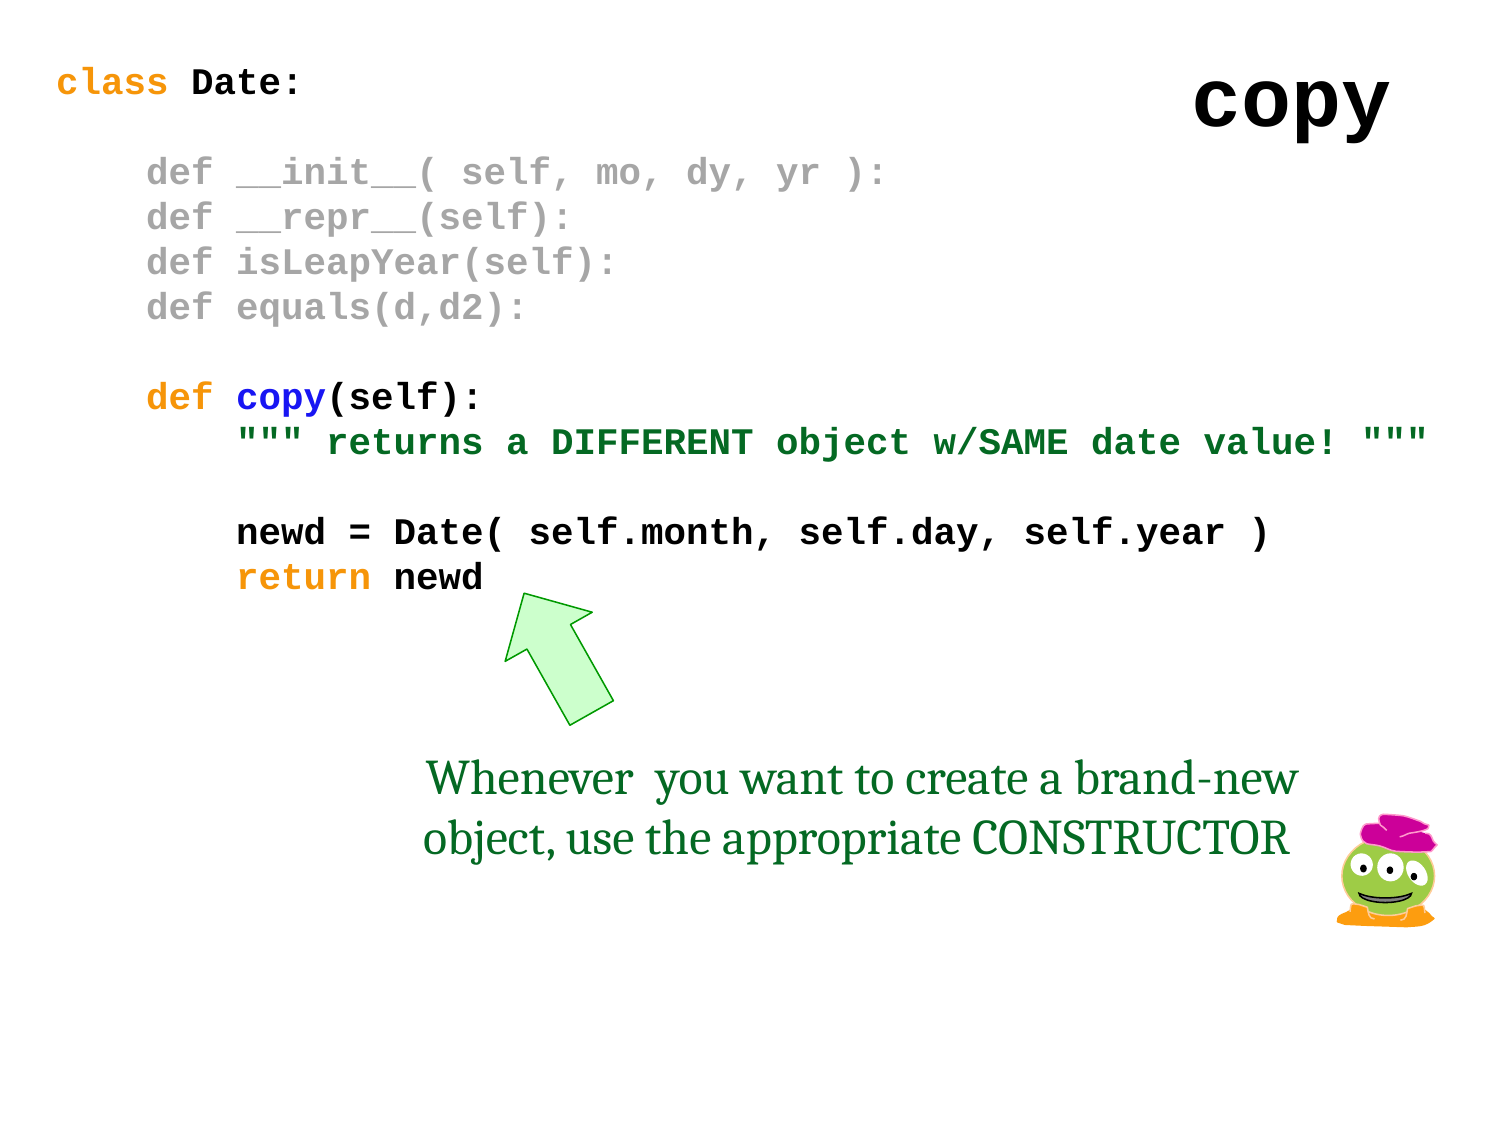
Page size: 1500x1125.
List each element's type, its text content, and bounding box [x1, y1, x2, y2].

text_box copy [734, 35, 1407, 151]
text_box class Date: def __init__( self, mo, dy, yr ): def __repr__(self): def isLeapYear(self): def equals(d,d2): def copy(self): """ returns a DIFFERENT object w/SAME date value! """ newd = Date( self.month, self.day, self.year ) return newd [41, 49, 1444, 605]
text_box [505, 593, 614, 726]
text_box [1337, 814, 1438, 928]
text_box Whenever you want to create a brand-new object, use the appropriate CONSTRUCTOR [374, 737, 1350, 873]
